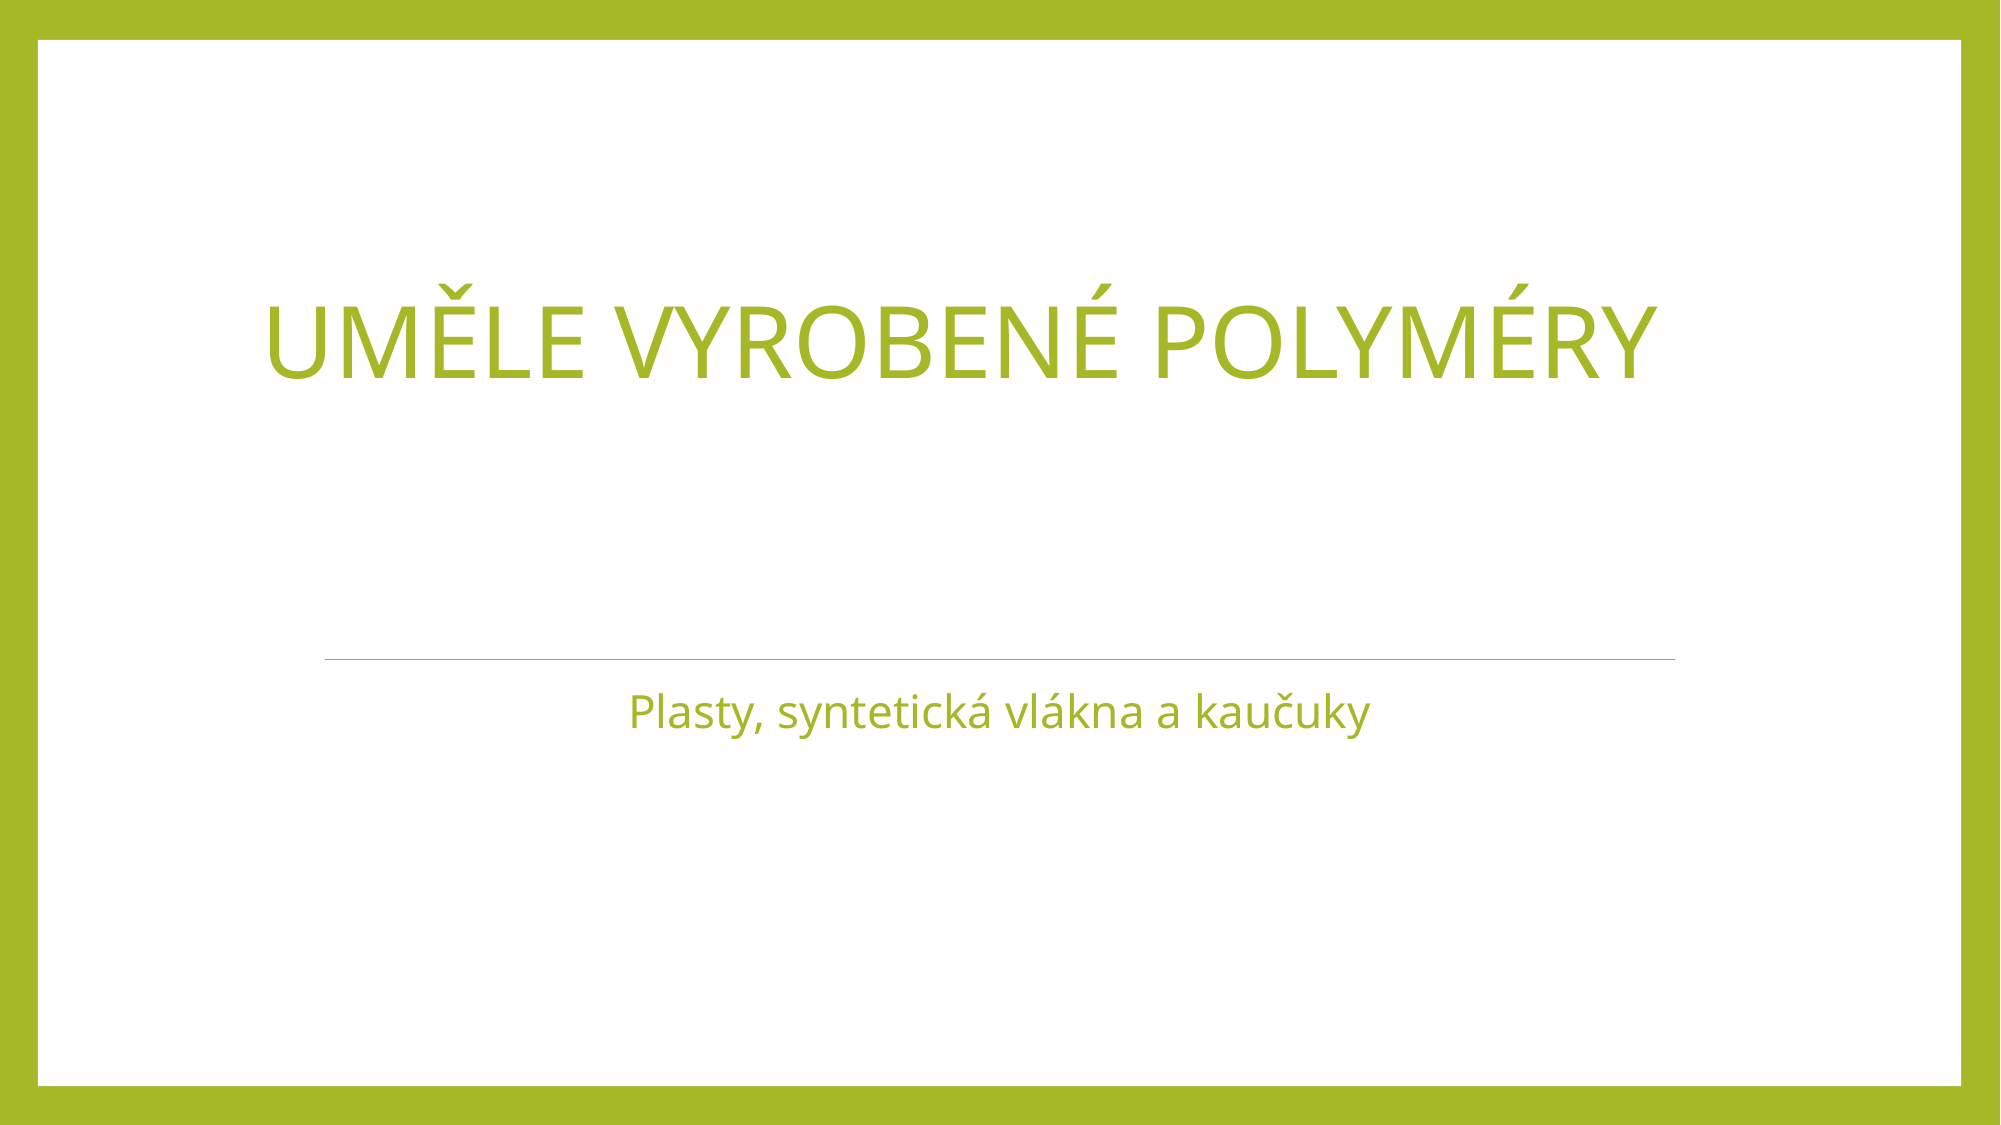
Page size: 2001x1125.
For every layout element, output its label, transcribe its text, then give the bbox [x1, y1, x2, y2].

list Plasty, syntetická vlákna a kaučuky [280, 681, 1719, 906]
title Uměle vyrobené polyméry [143, 111, 1779, 407]
